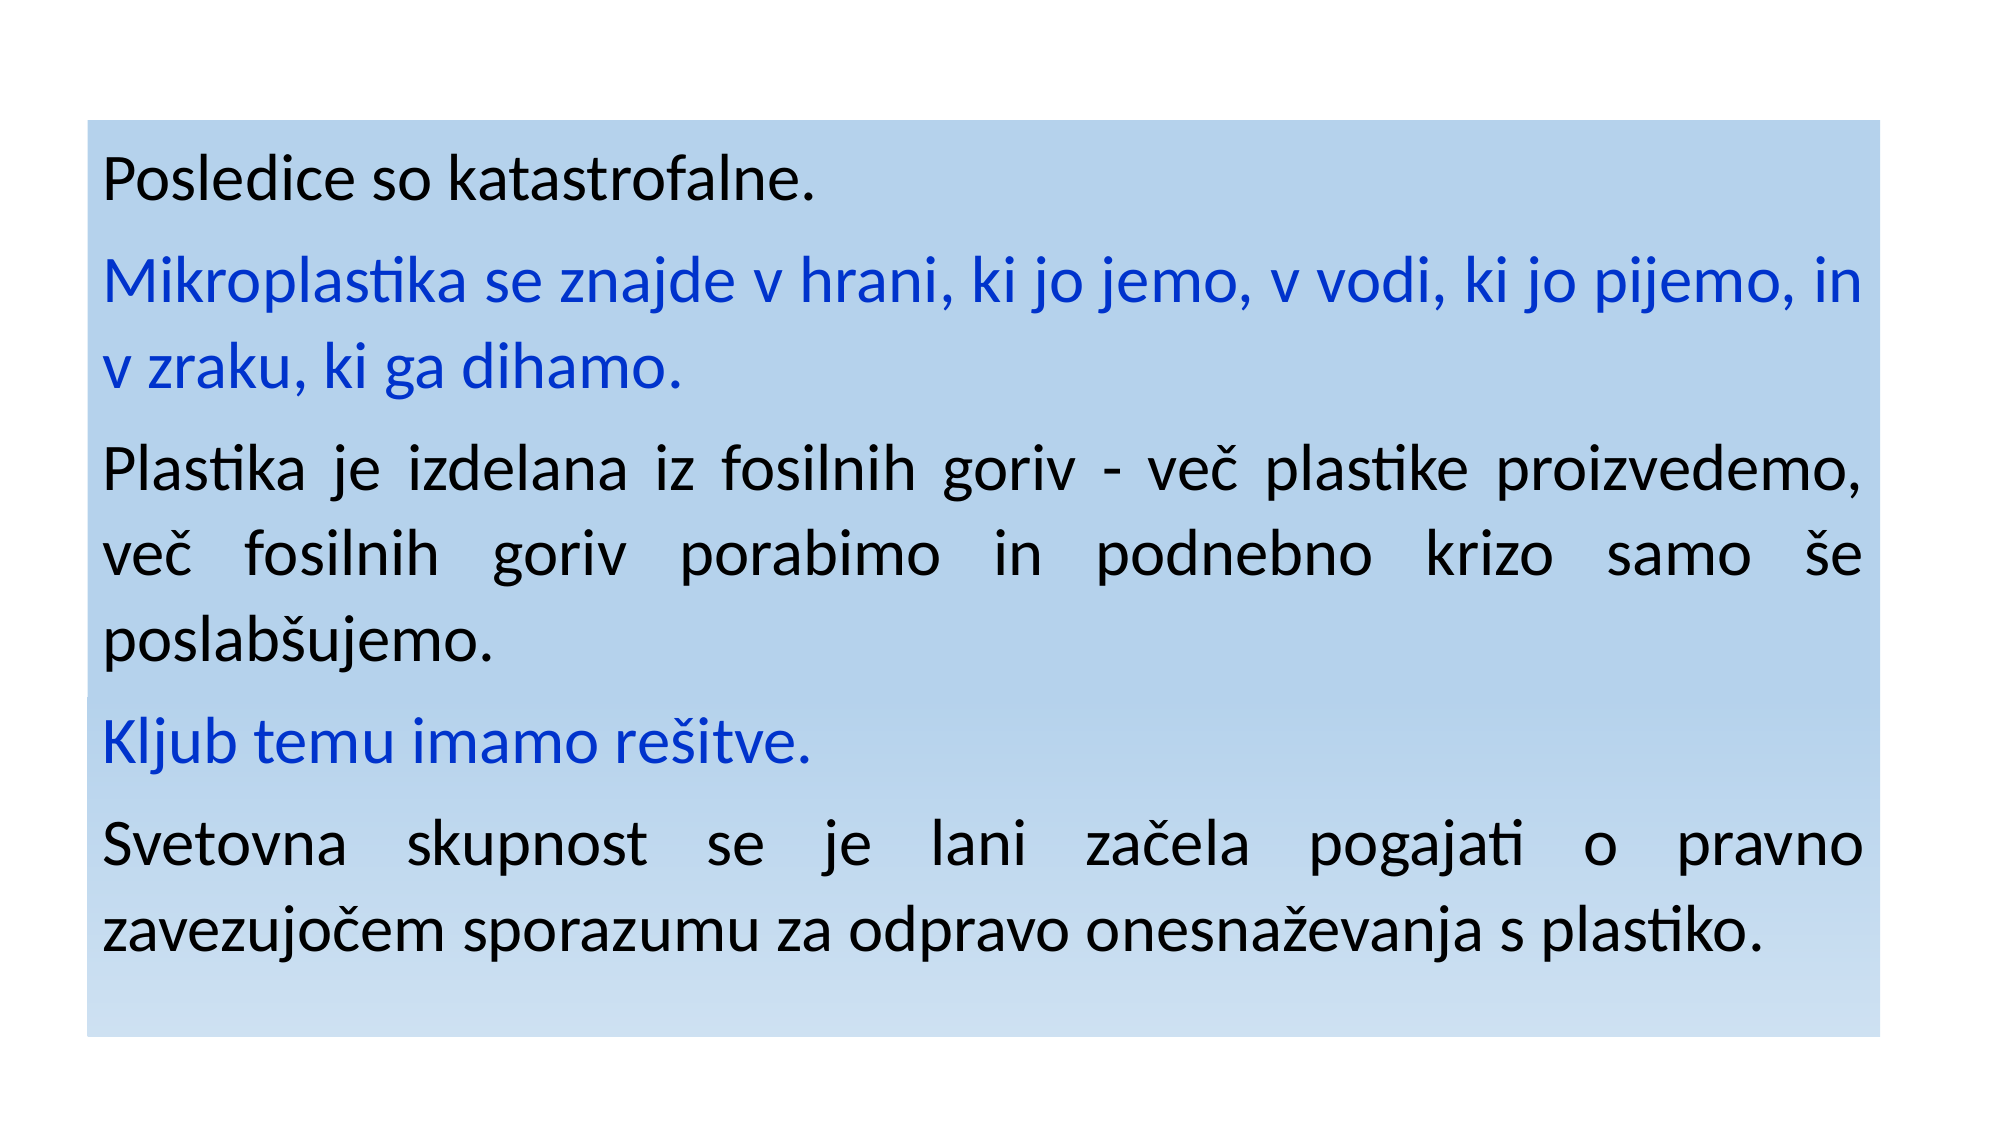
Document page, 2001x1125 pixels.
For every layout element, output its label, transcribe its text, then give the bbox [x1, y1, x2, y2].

text_box Posledice so katastrofalne. Mikroplastika se znajde v hrani, ki jo jemo, v vodi, ki jo pijemo, in v zraku, ki ga dihamo. Plastika je izdelana iz fosilnih goriv - več plastike proizvedemo, več fosilnih goriv porabimo in podnebno krizo samo še poslabšujemo. Kljub temu imamo rešitve. Svetovna skupnost se je lani začela pogajati o pravno zavezujočem sporazumu za odpravo onesnaževanja s plastiko. [87, 120, 1881, 1037]
